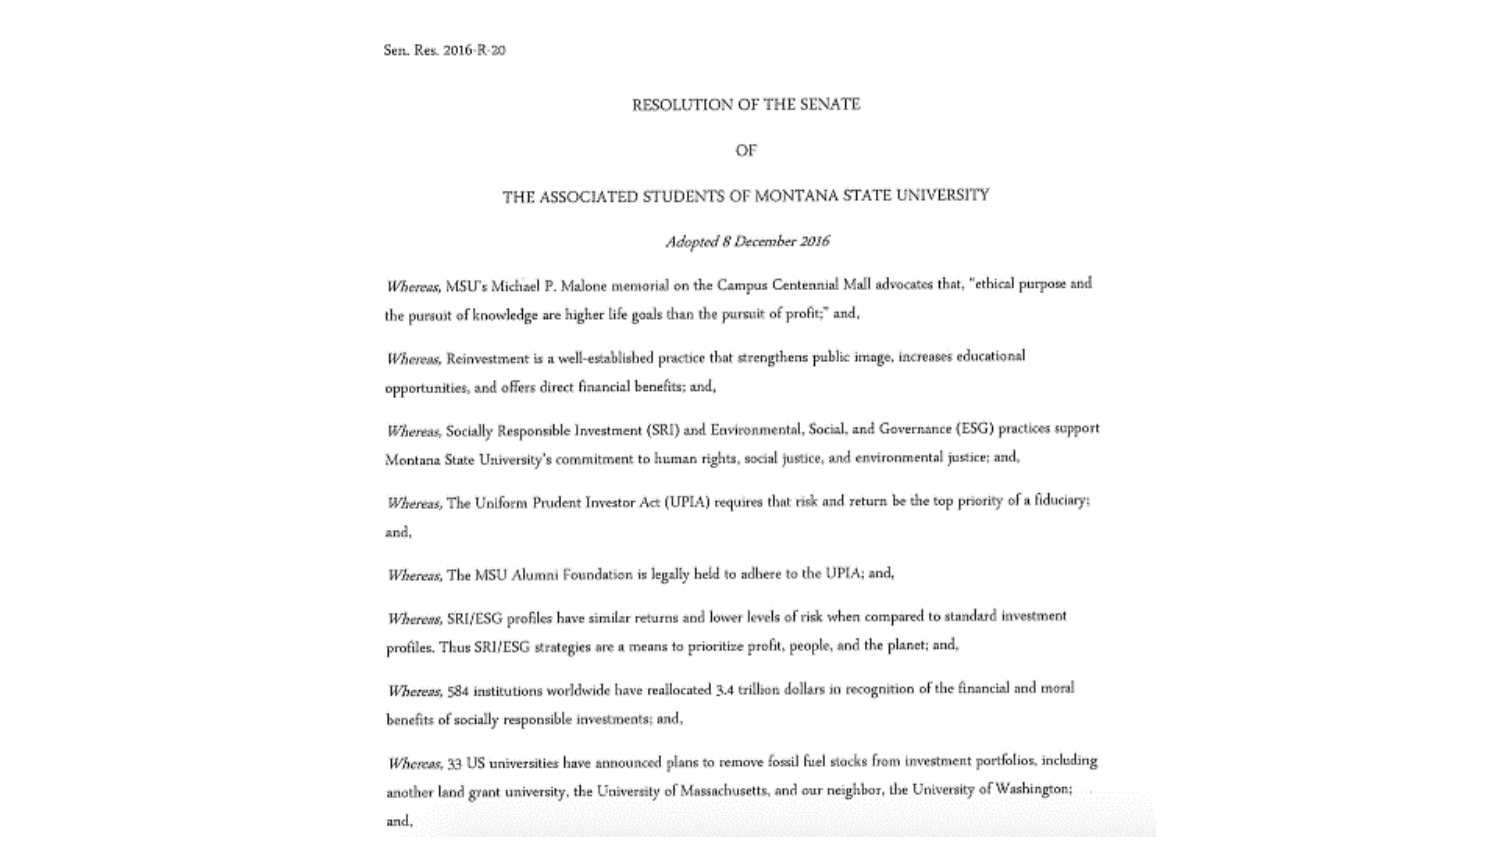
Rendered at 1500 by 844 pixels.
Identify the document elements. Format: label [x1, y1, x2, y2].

picture [344, 0, 1156, 838]
